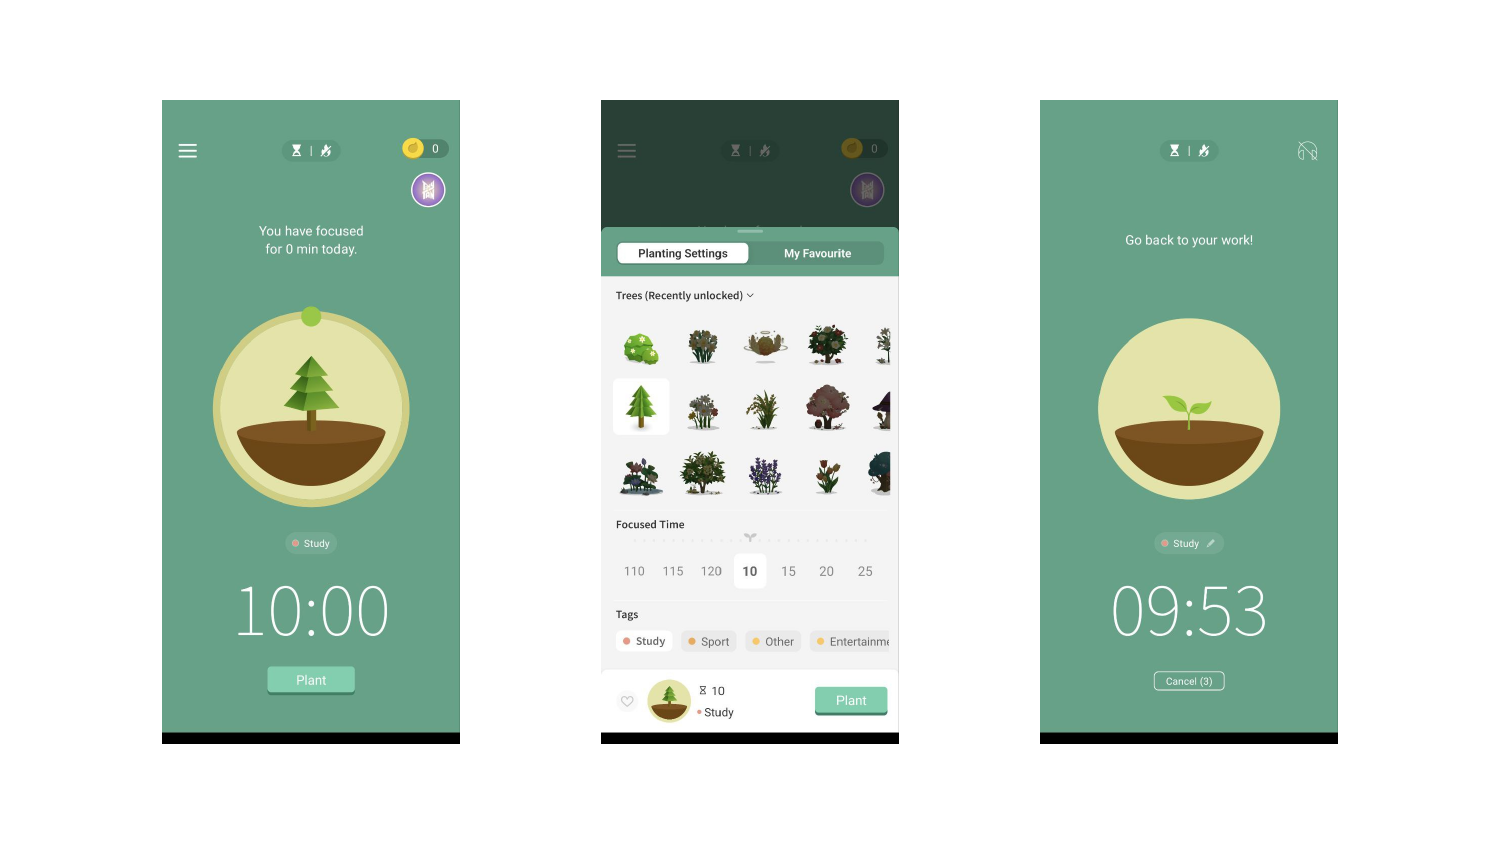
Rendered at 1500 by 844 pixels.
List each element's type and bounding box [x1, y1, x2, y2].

picture [1039, 100, 1338, 744]
picture [601, 100, 899, 744]
picture [162, 100, 460, 744]
